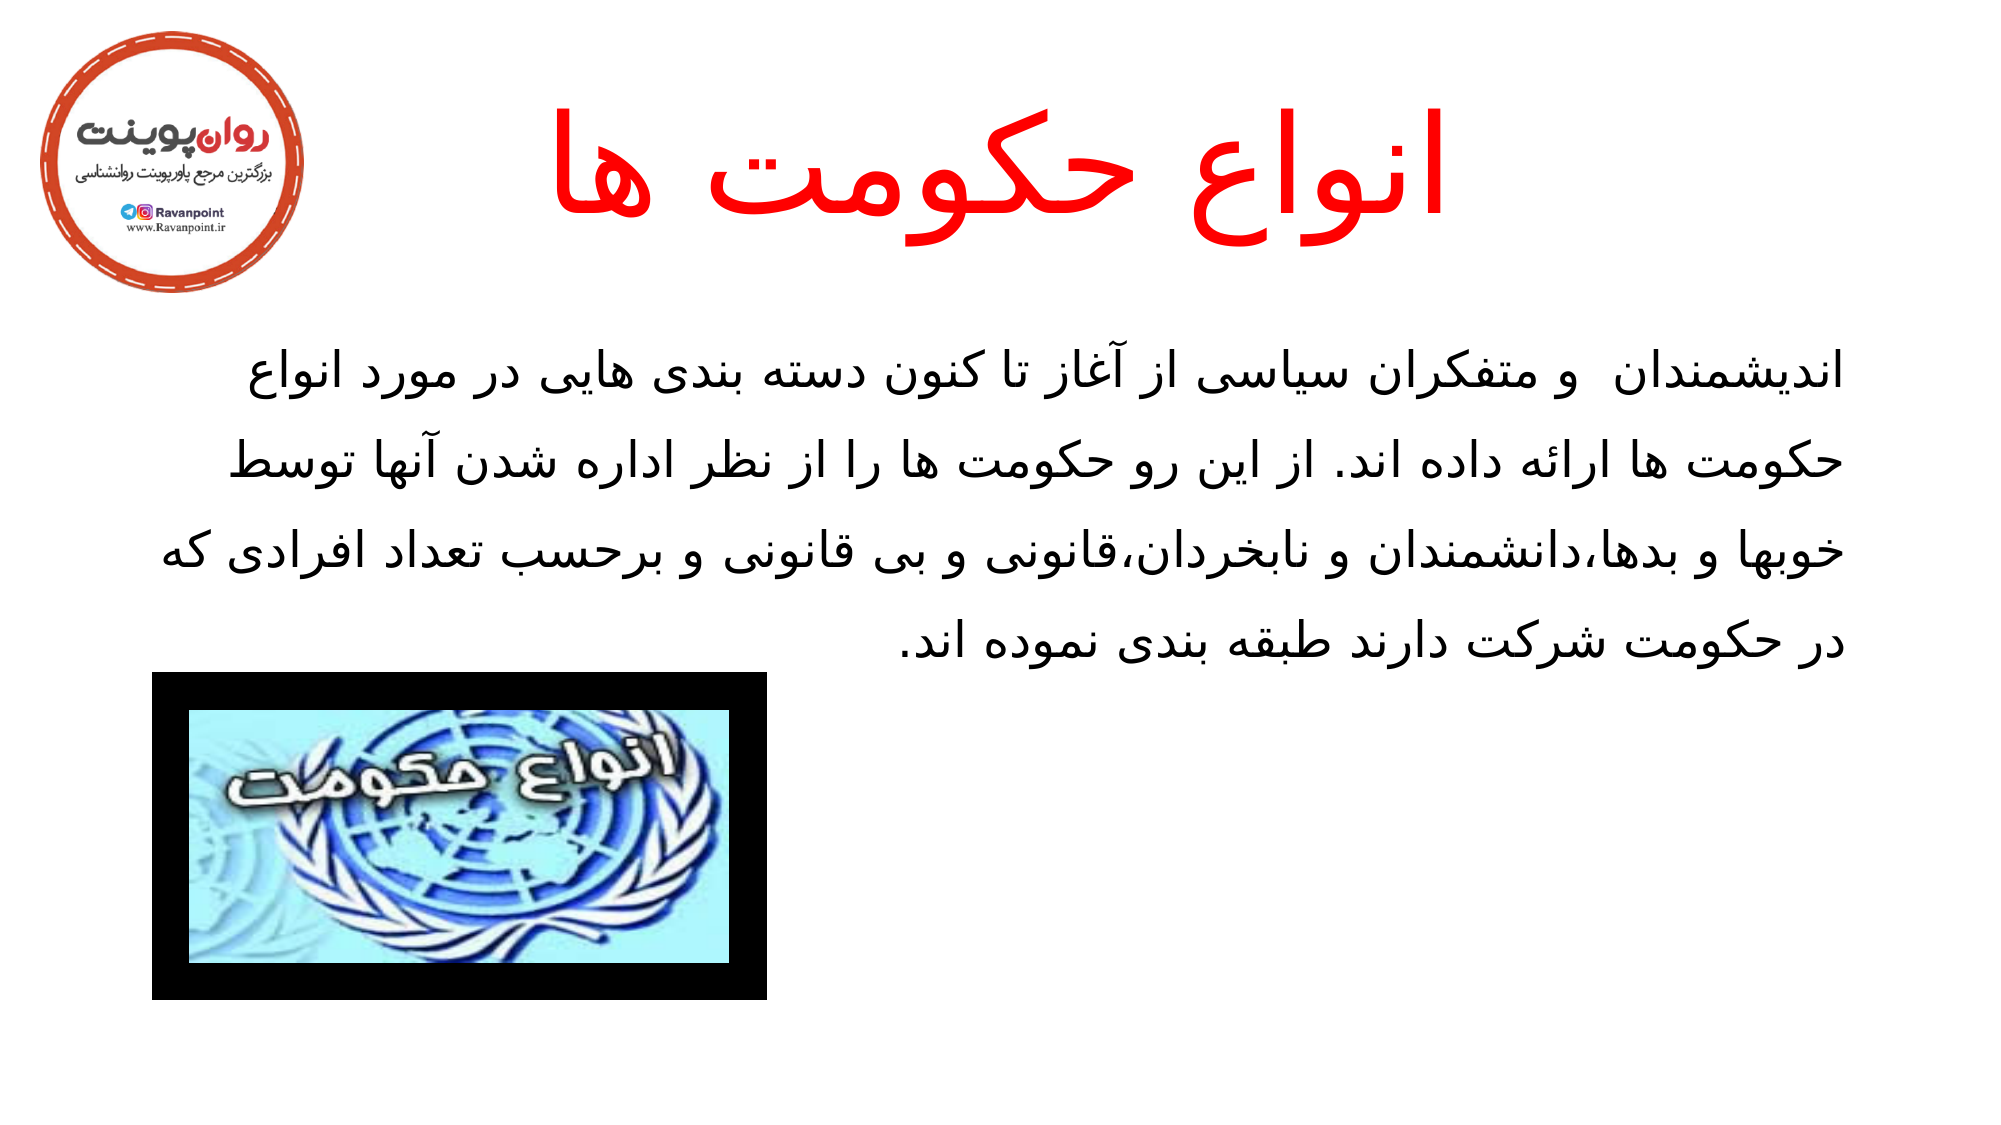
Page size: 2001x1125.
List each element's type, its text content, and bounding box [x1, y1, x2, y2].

list اندیشمندان و متفکران سیاسی از آغاز تا کنون دسته بندی هایی در مورد انواع حکومت ها ارائه داده اند. از این رو حکومت ها را از نظر اداره شدن آنها توسط خوبها و بدها،دانشمندان و نابخردان،قانونی و بی قانونی و برحسب تعداد افرادی که در حکومت شرکت دارند طبقه بندی نموده اند. [137, 299, 1863, 1014]
title انواع حکومت ها [304, 59, 1863, 278]
picture [40, 31, 304, 293]
picture [189, 709, 730, 963]
